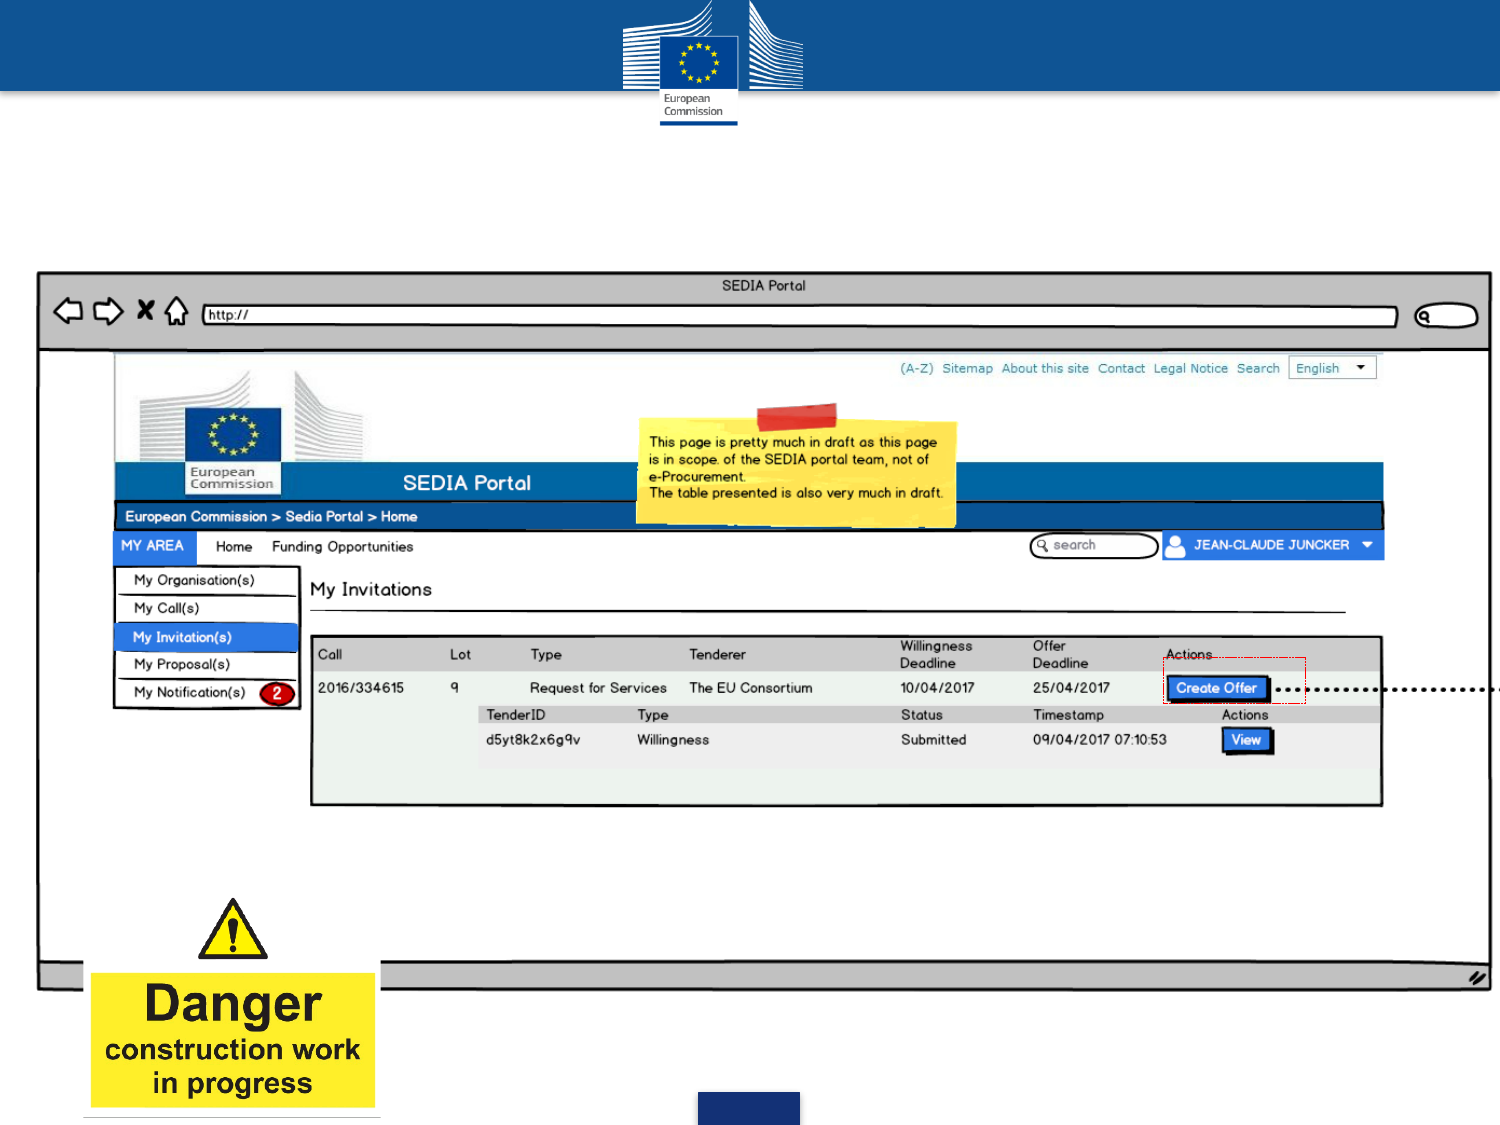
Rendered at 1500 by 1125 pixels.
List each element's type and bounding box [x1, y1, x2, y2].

picture [623, 0, 803, 126]
picture [33, 266, 1500, 1118]
